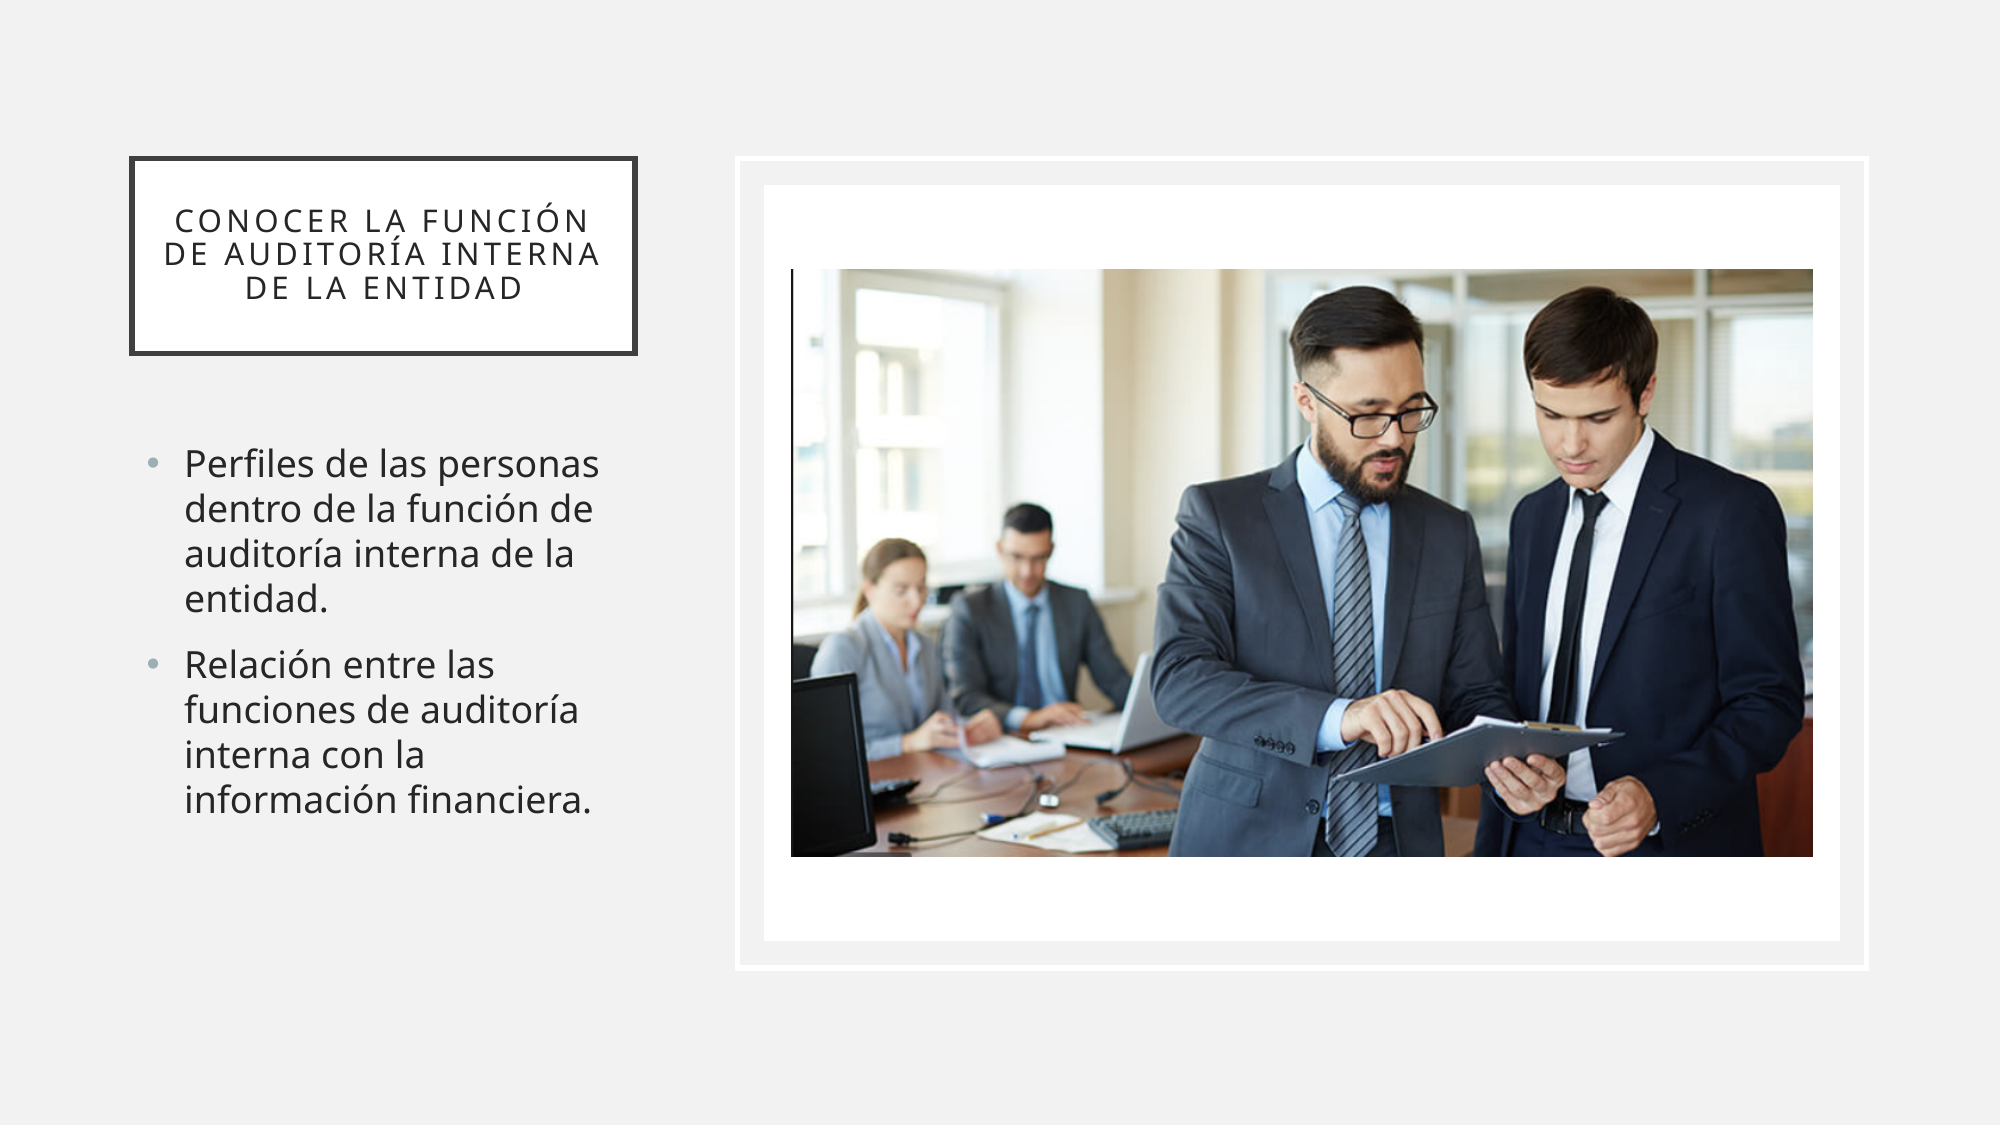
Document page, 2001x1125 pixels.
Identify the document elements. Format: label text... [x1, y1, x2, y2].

text_box [736, 157, 1868, 969]
picture [791, 269, 1813, 857]
title Conocer la Función de auditoría interna de la entidad [129, 156, 638, 356]
text_box [763, 184, 1841, 942]
list Perfiles de las personas dentro de la función de auditoría interna de la entidad. Relación entre las funciones de auditoría interna con la información financiera. [131, 432, 635, 968]
